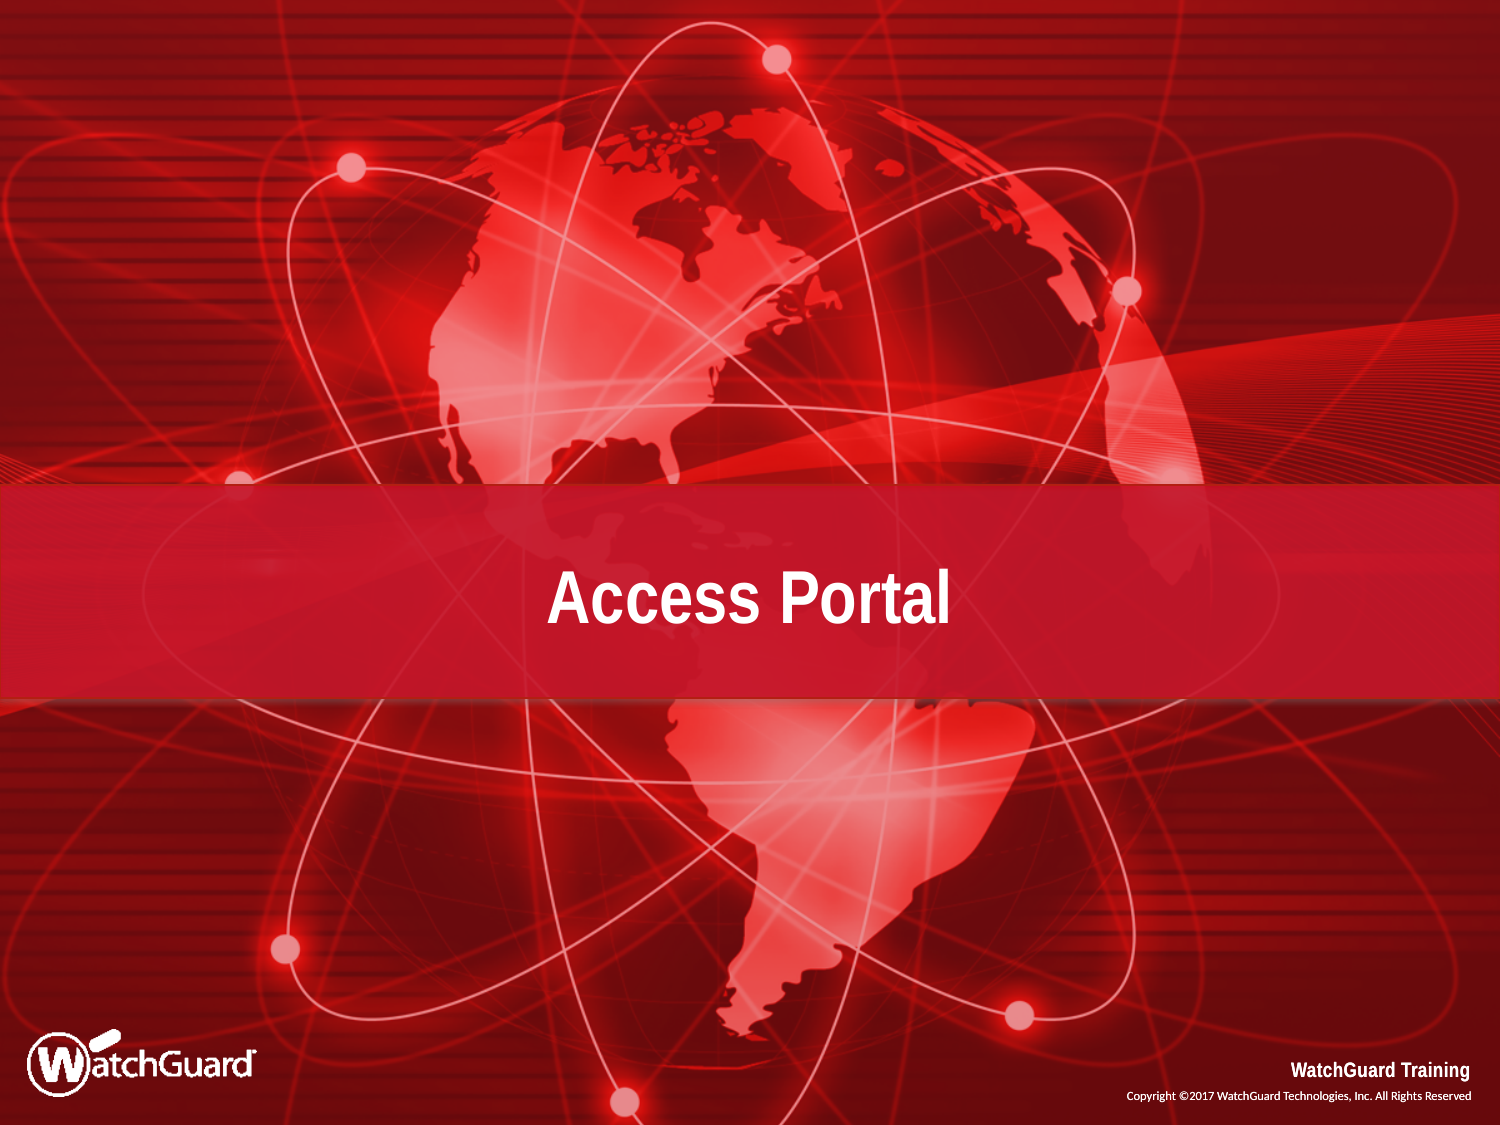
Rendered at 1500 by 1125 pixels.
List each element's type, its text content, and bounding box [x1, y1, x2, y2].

picture [0, 702, 1500, 1125]
title Access Portal [0, 487, 1500, 701]
picture [0, 0, 1500, 484]
